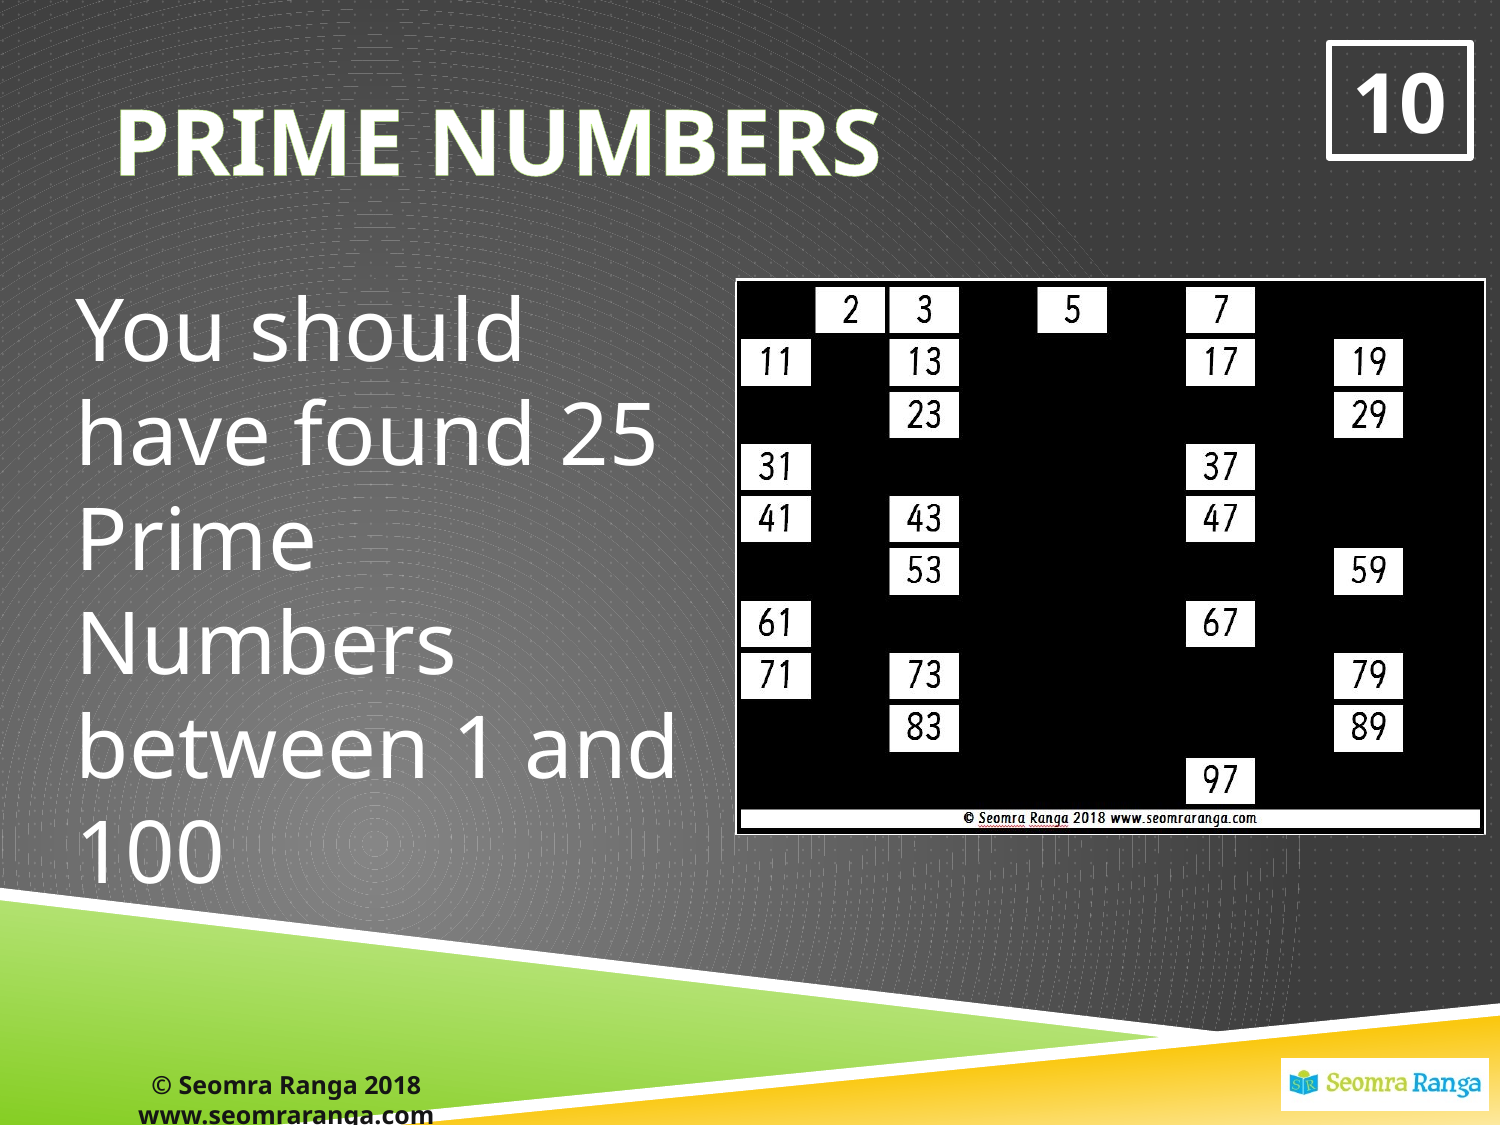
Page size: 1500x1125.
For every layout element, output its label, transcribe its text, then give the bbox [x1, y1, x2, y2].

text_box 10 [1328, 42, 1471, 158]
picture [1281, 1058, 1489, 1112]
title PRIME NUMBERS [112, 45, 1388, 233]
list You should have found 25 Prime Numbers between 1 and 100 [65, 267, 715, 910]
picture [735, 278, 1486, 835]
text_box © Seomra Ranga 2018 www.seomraranga.com [0, 1061, 578, 1125]
